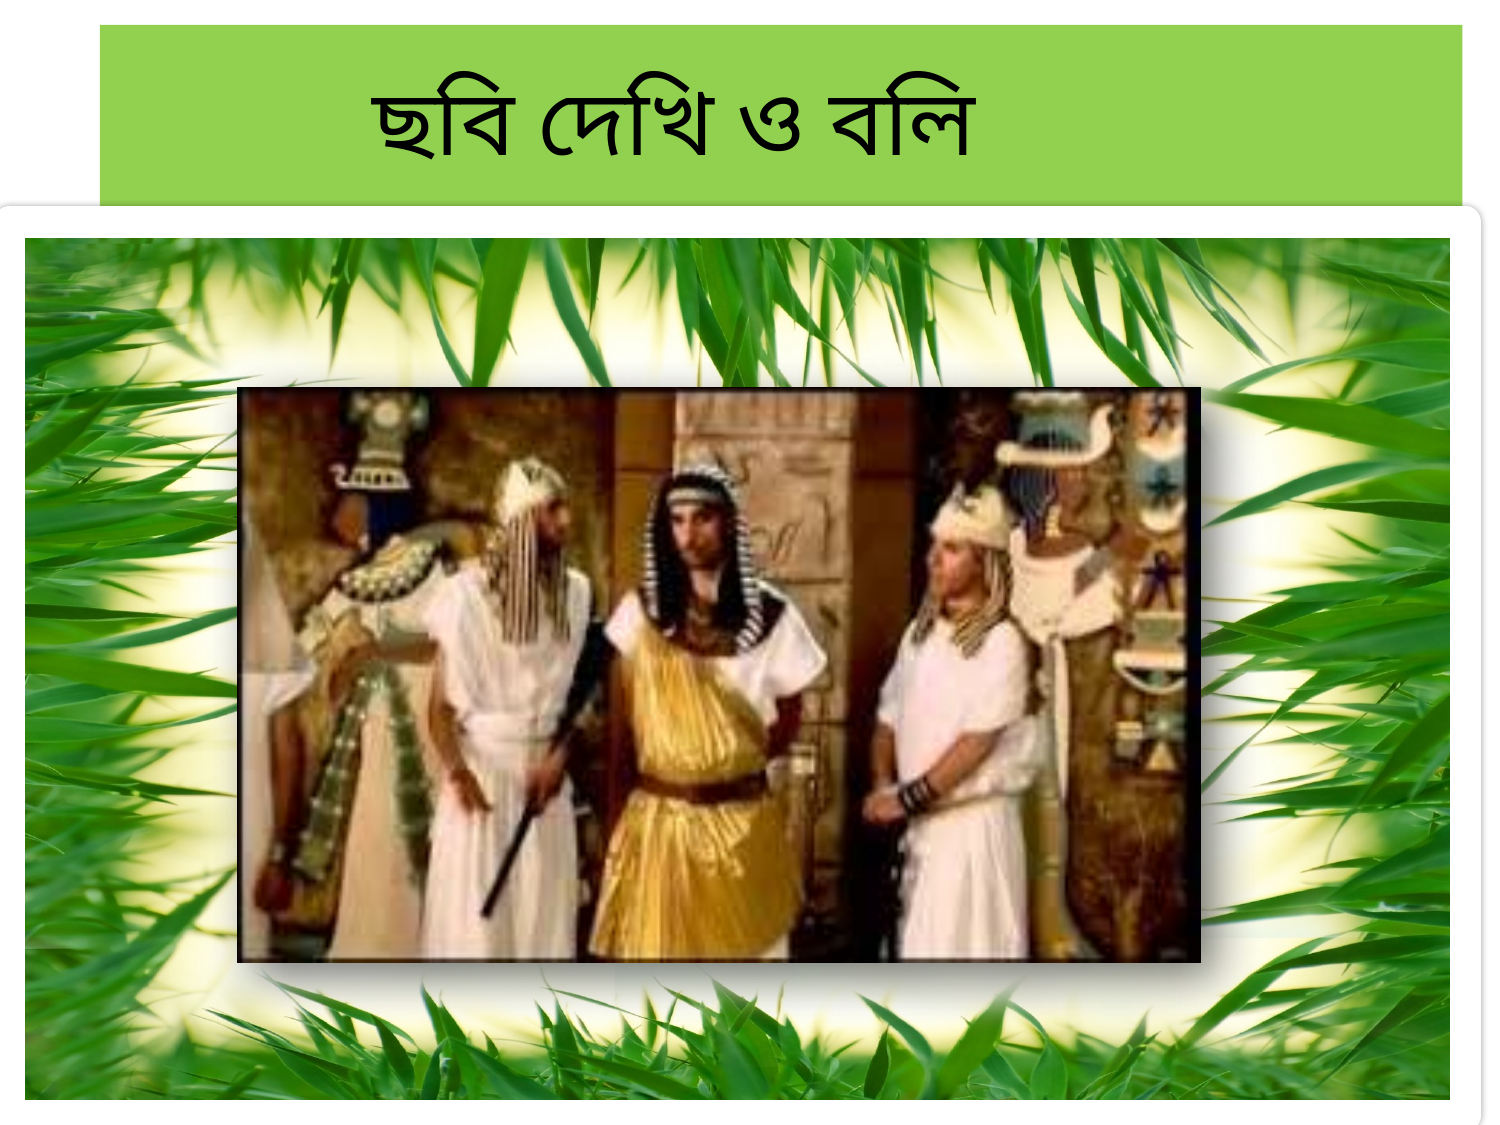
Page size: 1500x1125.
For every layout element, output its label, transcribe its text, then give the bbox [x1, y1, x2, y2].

title ছবি দেখি ও বলি [99, 24, 1463, 201]
picture [24, 237, 1451, 1101]
